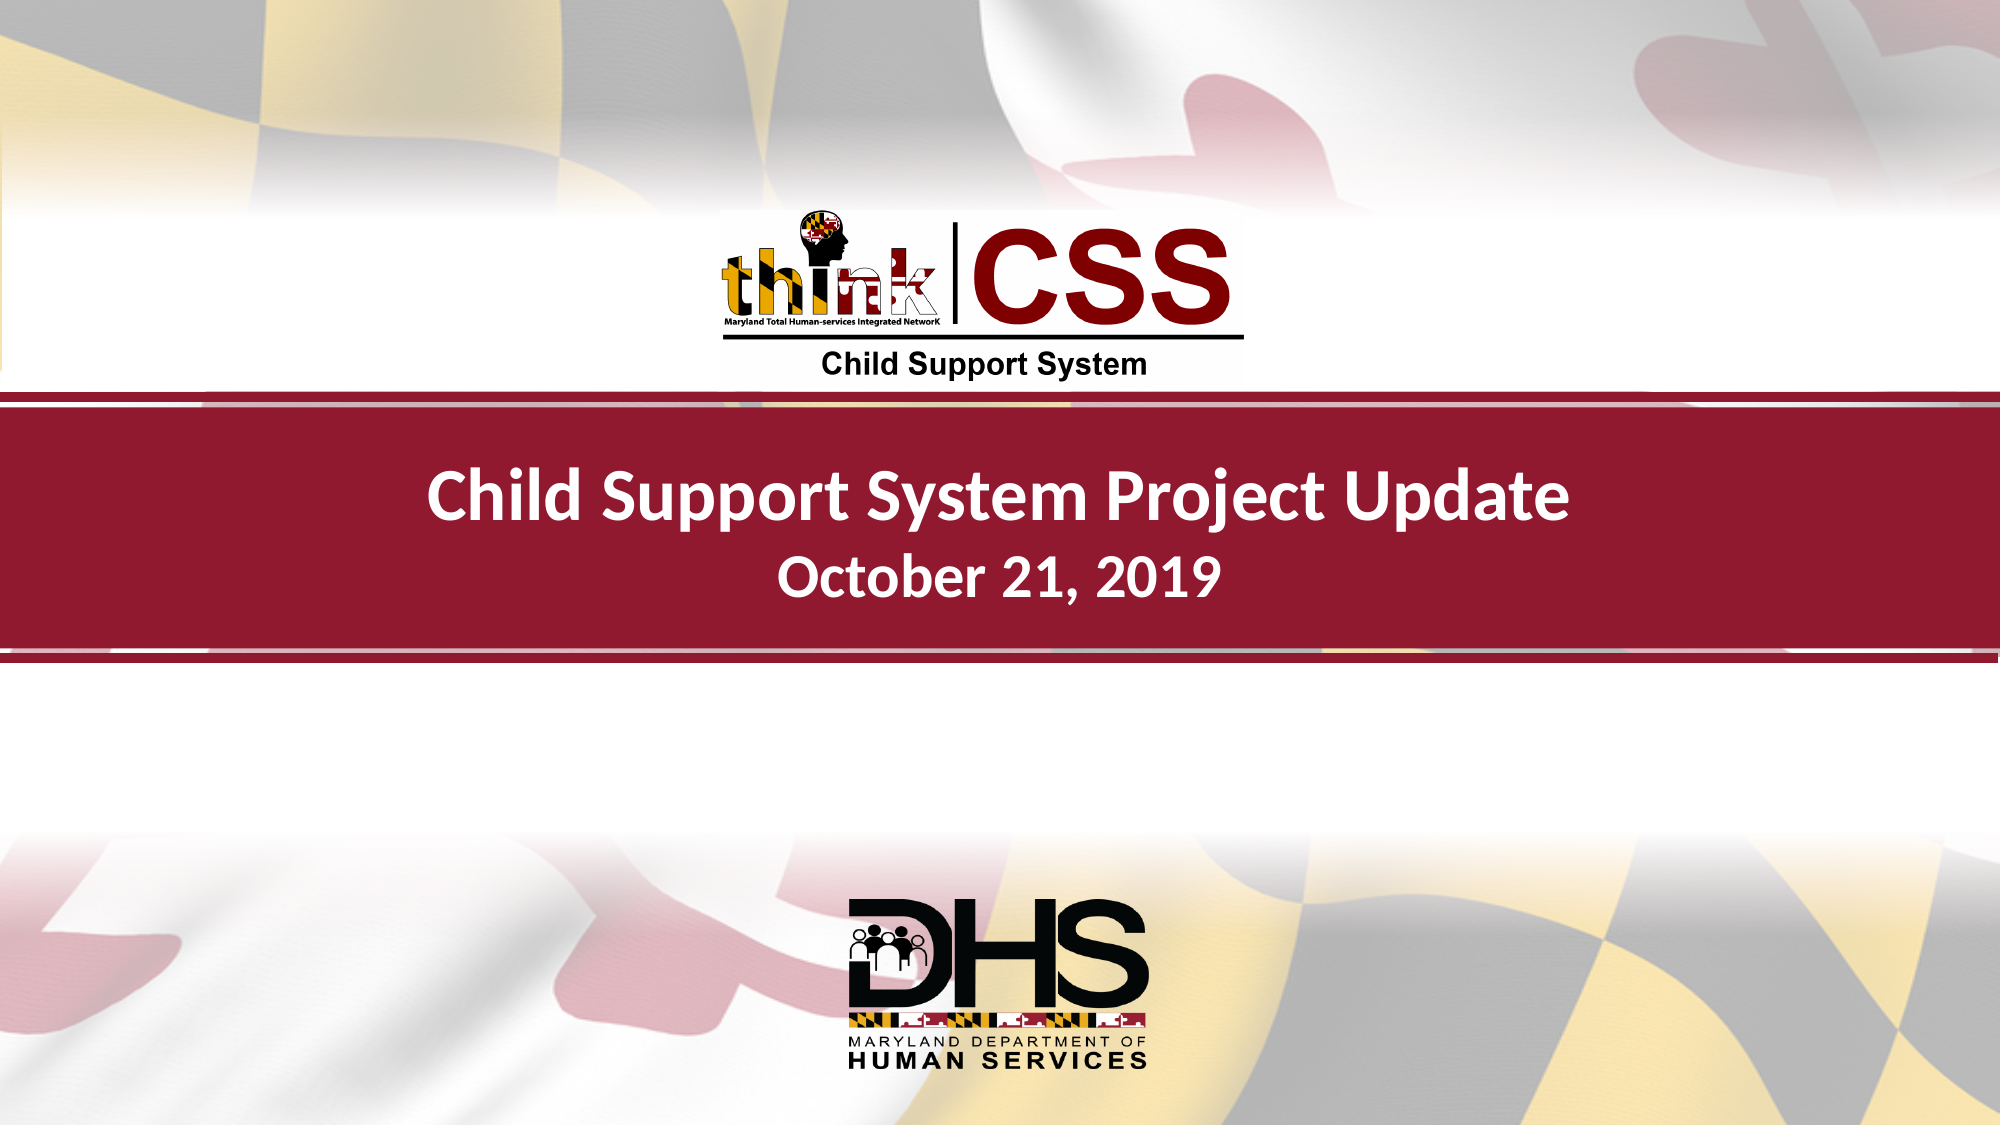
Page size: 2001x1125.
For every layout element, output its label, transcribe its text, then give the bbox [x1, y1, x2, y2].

picture [849, 899, 1149, 1069]
picture [720, 210, 1244, 387]
title Child Support System Project Update October 21, 2019 [150, 407, 1850, 649]
